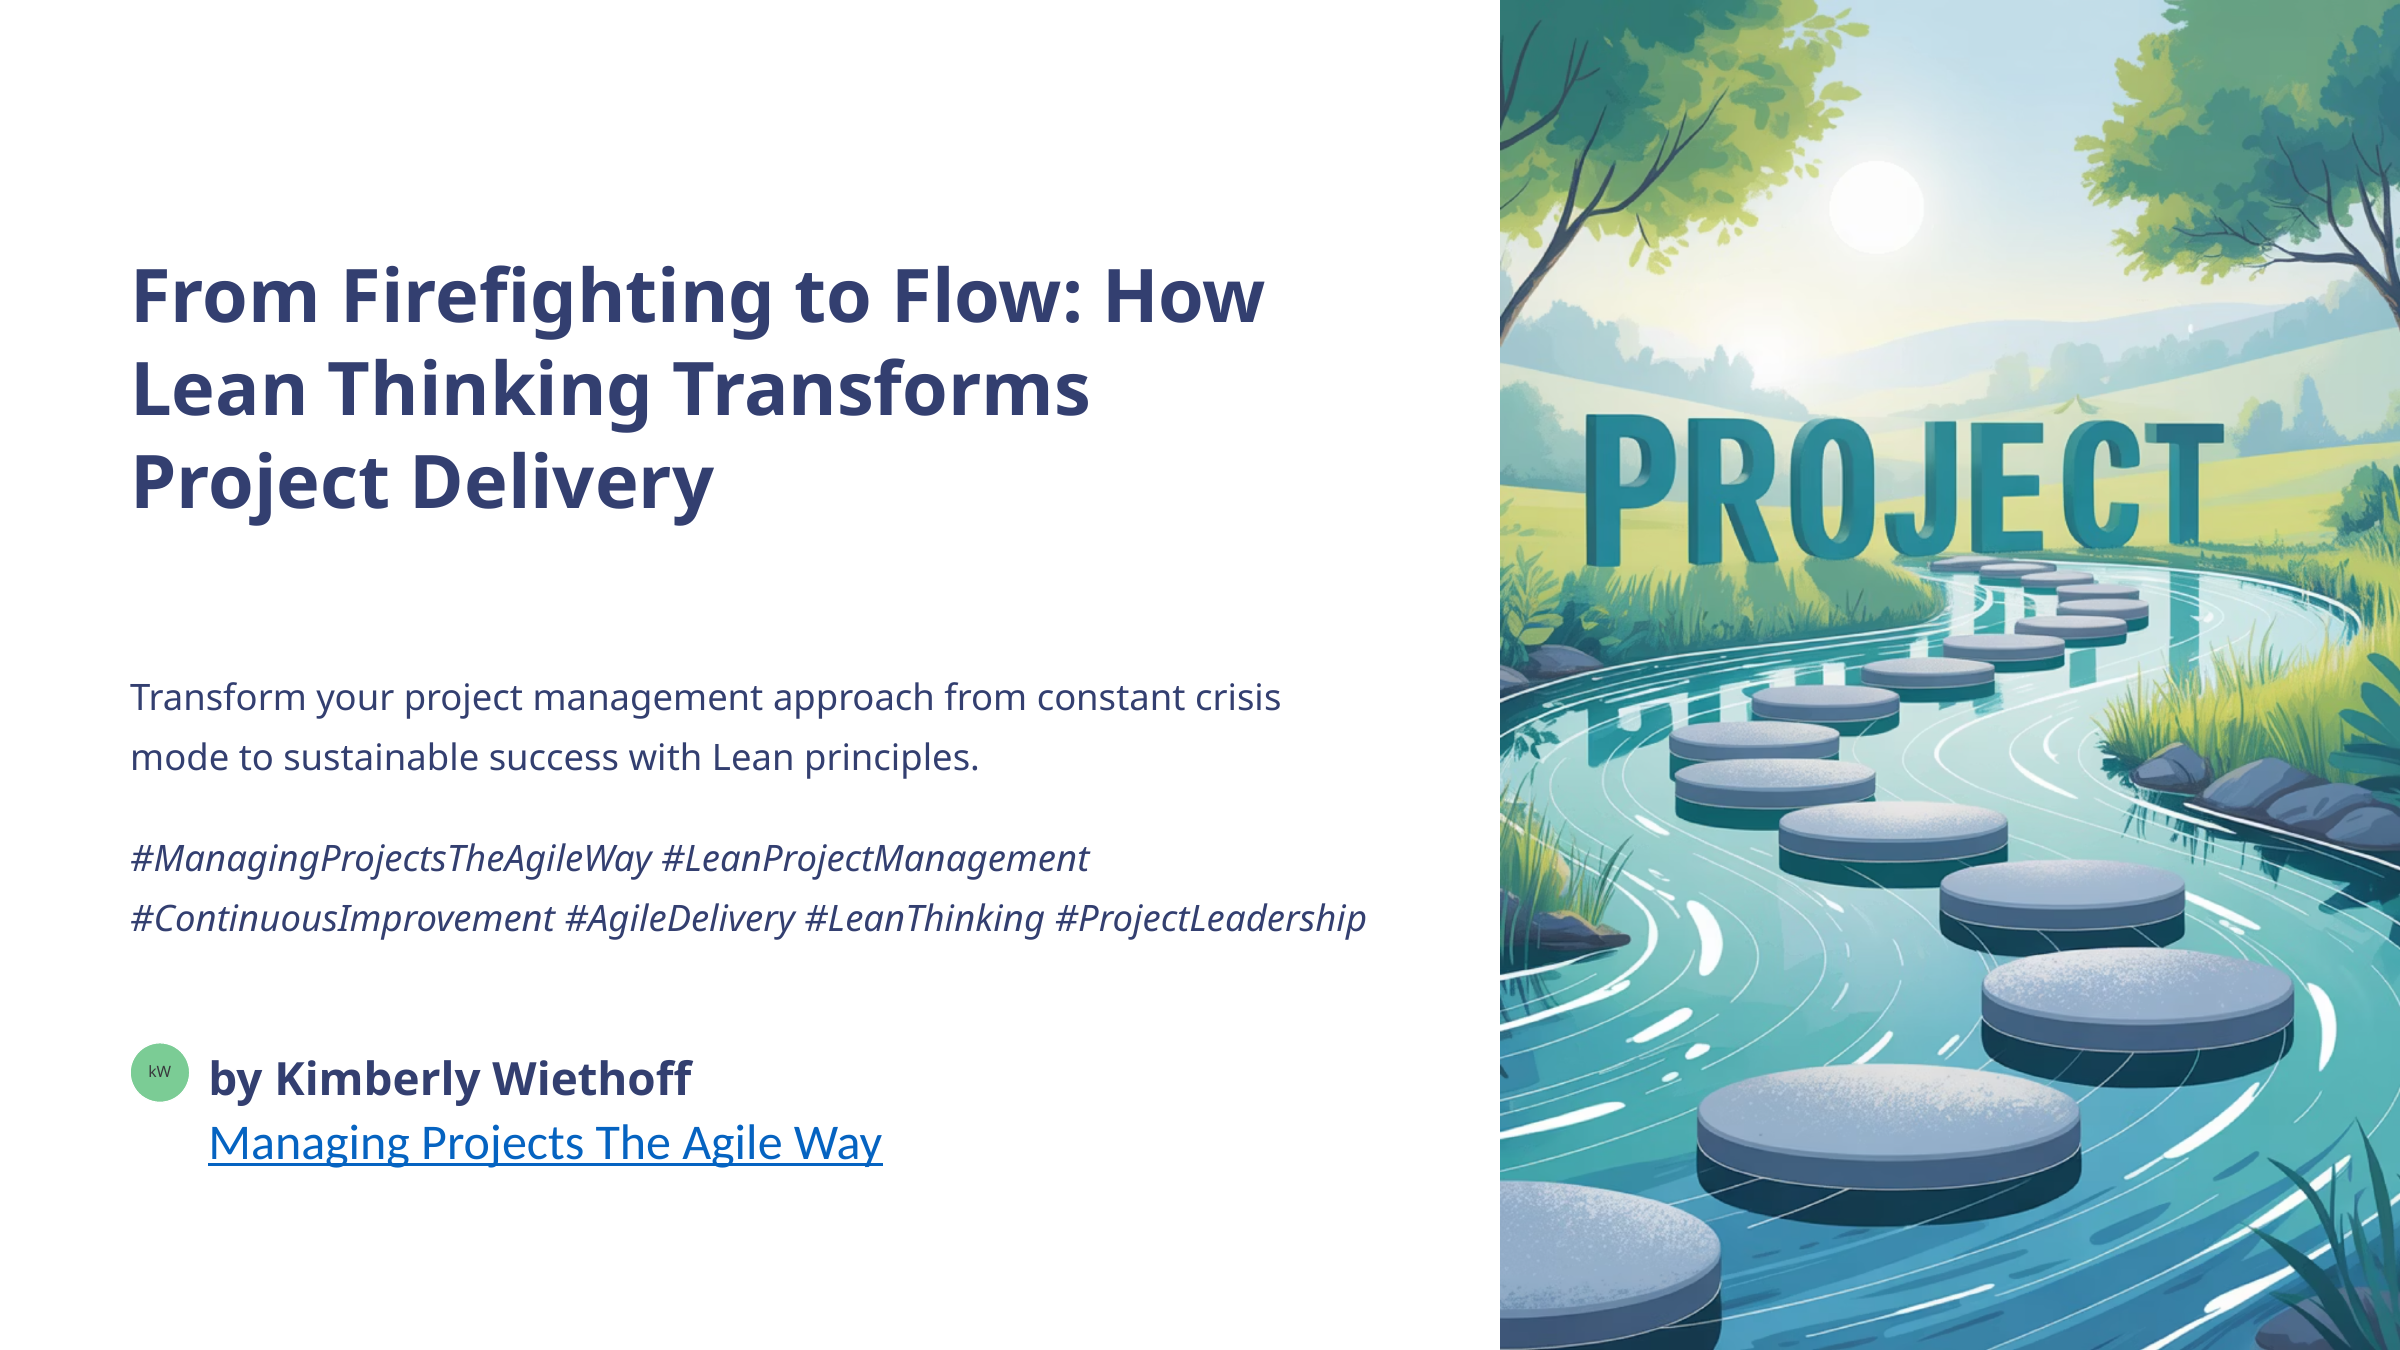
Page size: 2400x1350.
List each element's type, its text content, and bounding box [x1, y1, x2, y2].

picture [1499, 0, 2400, 1350]
text_box kW [147, 1064, 173, 1081]
text_box #ManagingProjectsTheAgileWay #LeanProjectManagement #ContinuousImprovement #AgileDelivery #LeanThinking #ProjectLeadership [130, 819, 1370, 999]
text_box Transform your project management approach from constant crisis mode to sustainable success with Lean principles. [130, 658, 1370, 778]
text_box [130, 1042, 190, 1103]
text_box From Firefighting to Flow: How Lean Thinking Transforms Project Delivery [130, 244, 1370, 617]
text_box by Kimberly Wiethoff Managing Projects The Agile Way [208, 1040, 1400, 1219]
